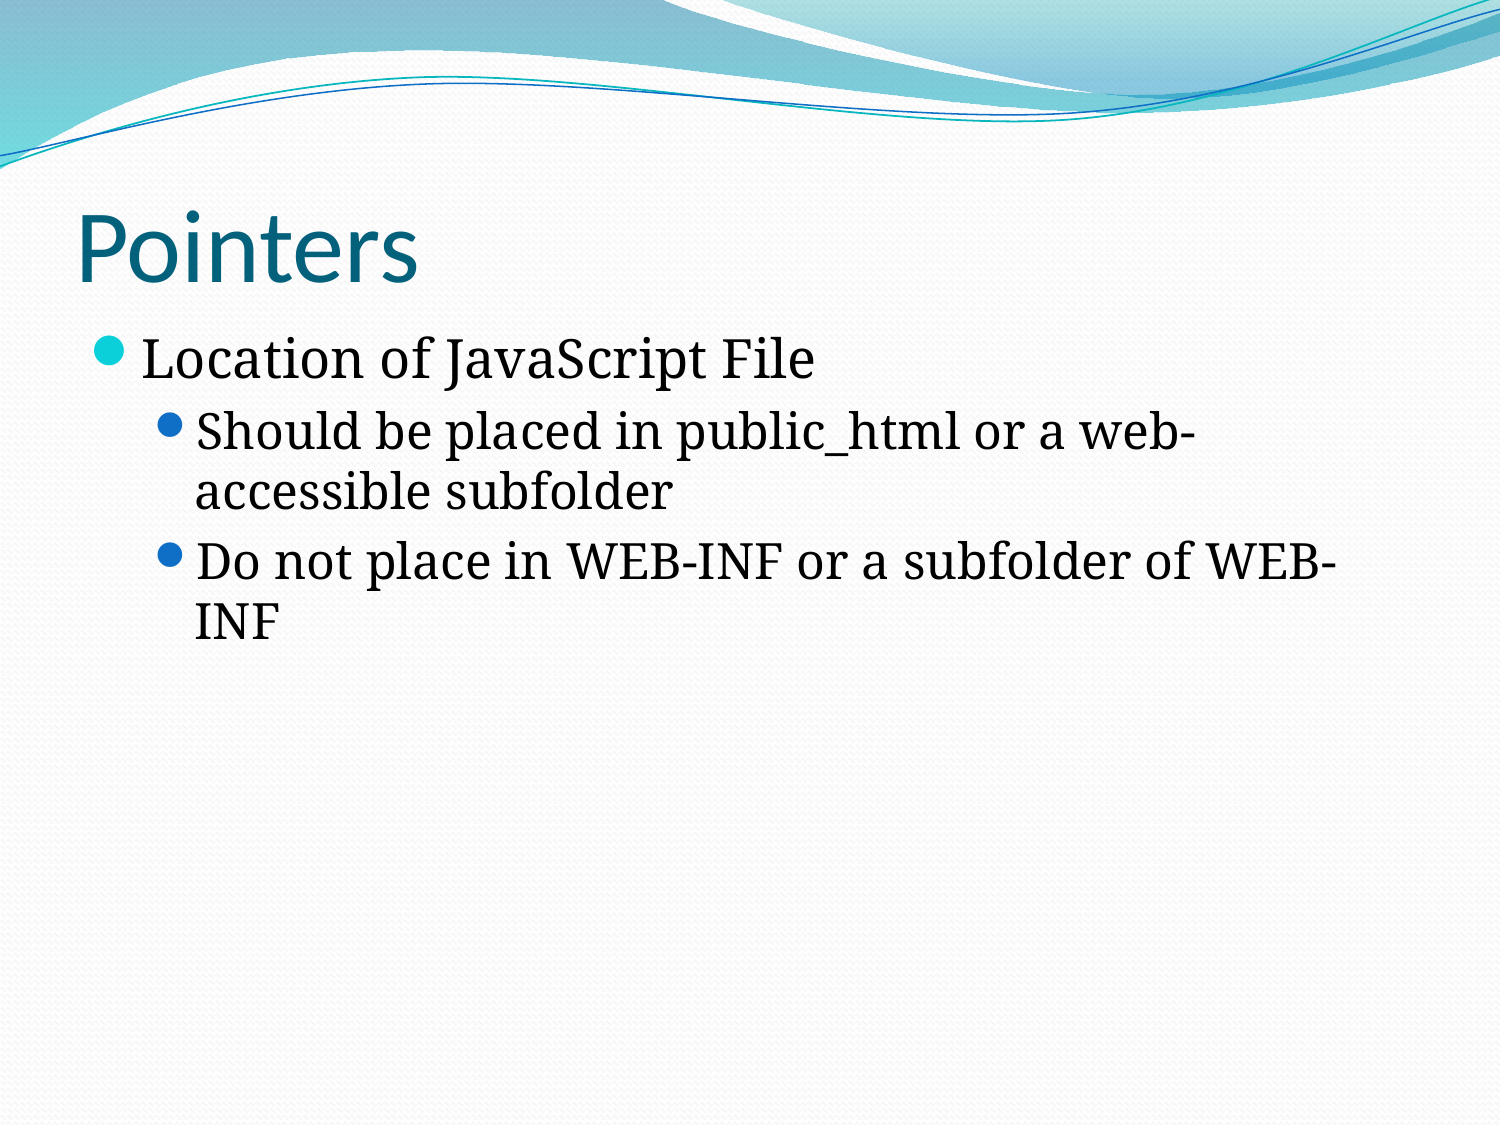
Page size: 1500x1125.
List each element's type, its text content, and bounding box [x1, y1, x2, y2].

title Pointers [75, 115, 1425, 303]
list Location of JavaScript File Should be placed in public_html or a web-accessible subfolder Do not place in WEB-INF or a subfolder of WEB-INF [75, 317, 1425, 1038]
